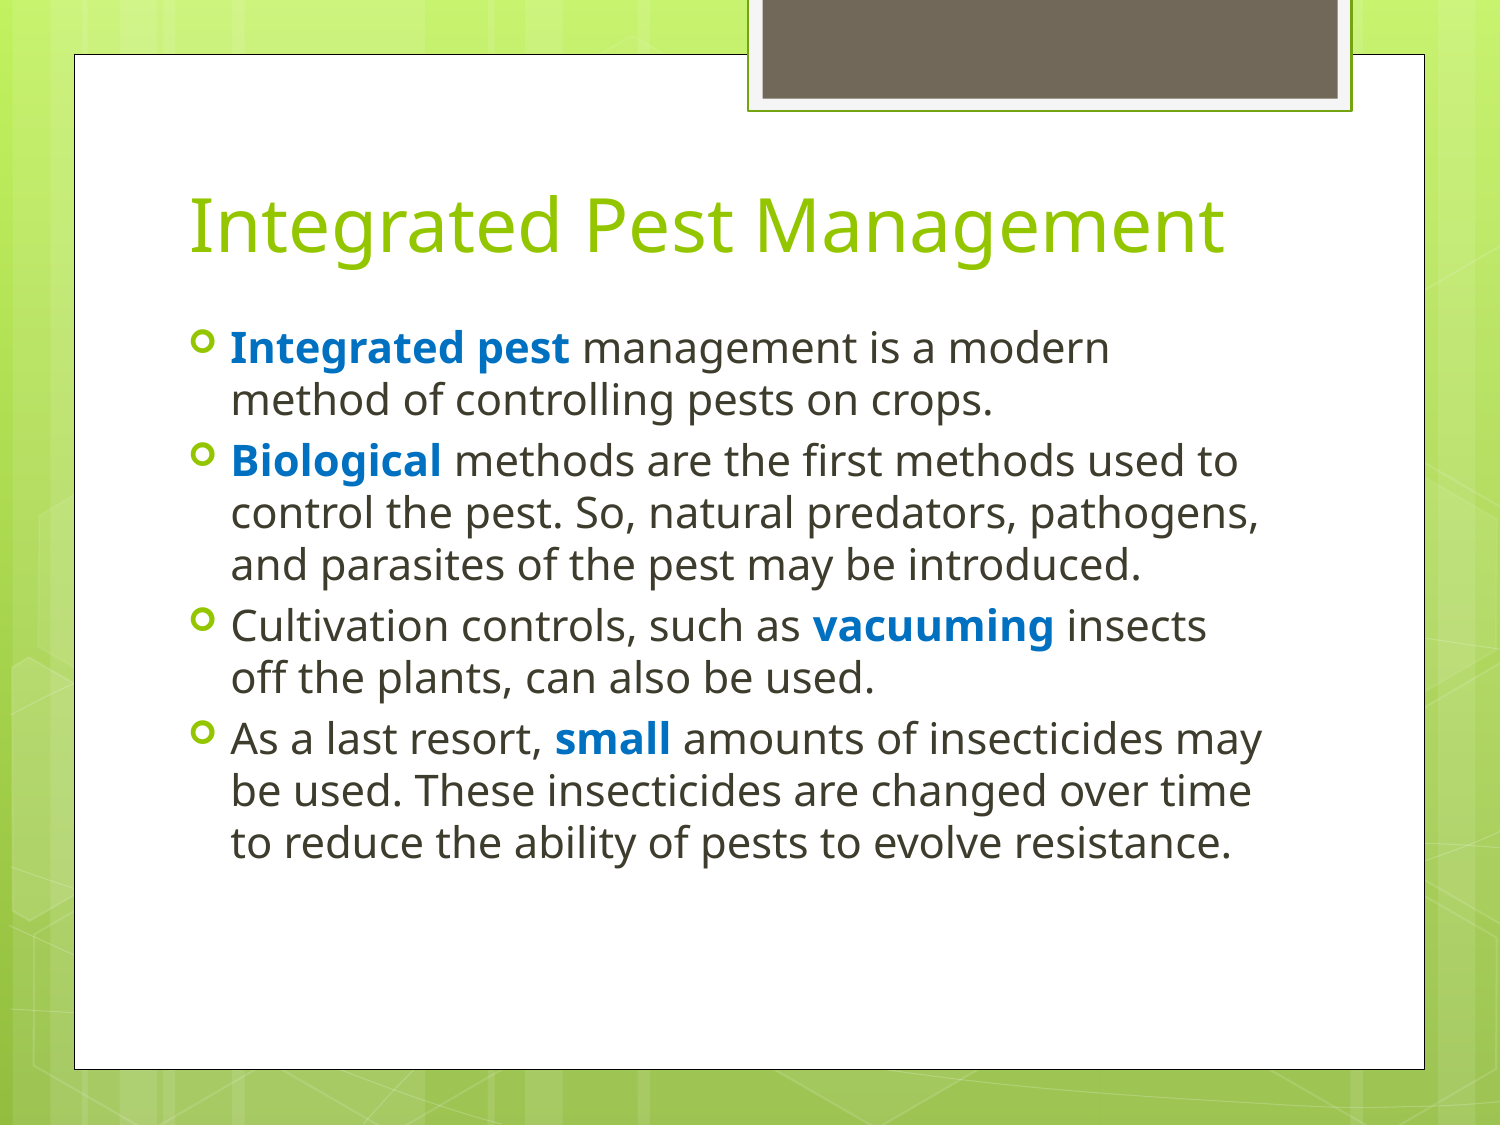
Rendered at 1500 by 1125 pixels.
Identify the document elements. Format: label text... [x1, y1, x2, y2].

title Integrated Pest Management [174, 168, 1324, 275]
list Integrated pest management is a modern method of controlling pests on crops. Biological methods are the first methods used to control the pest. So, natural predators, pathogens, and parasites of the pest may be introduced. Cultivation controls, such as vacuuming insects off the plants, can also be used. As a last resort, small amounts of insecticides may be used. These insecticides are changed over time to reduce the ability of pests to evolve resistance. [162, 312, 1283, 957]
